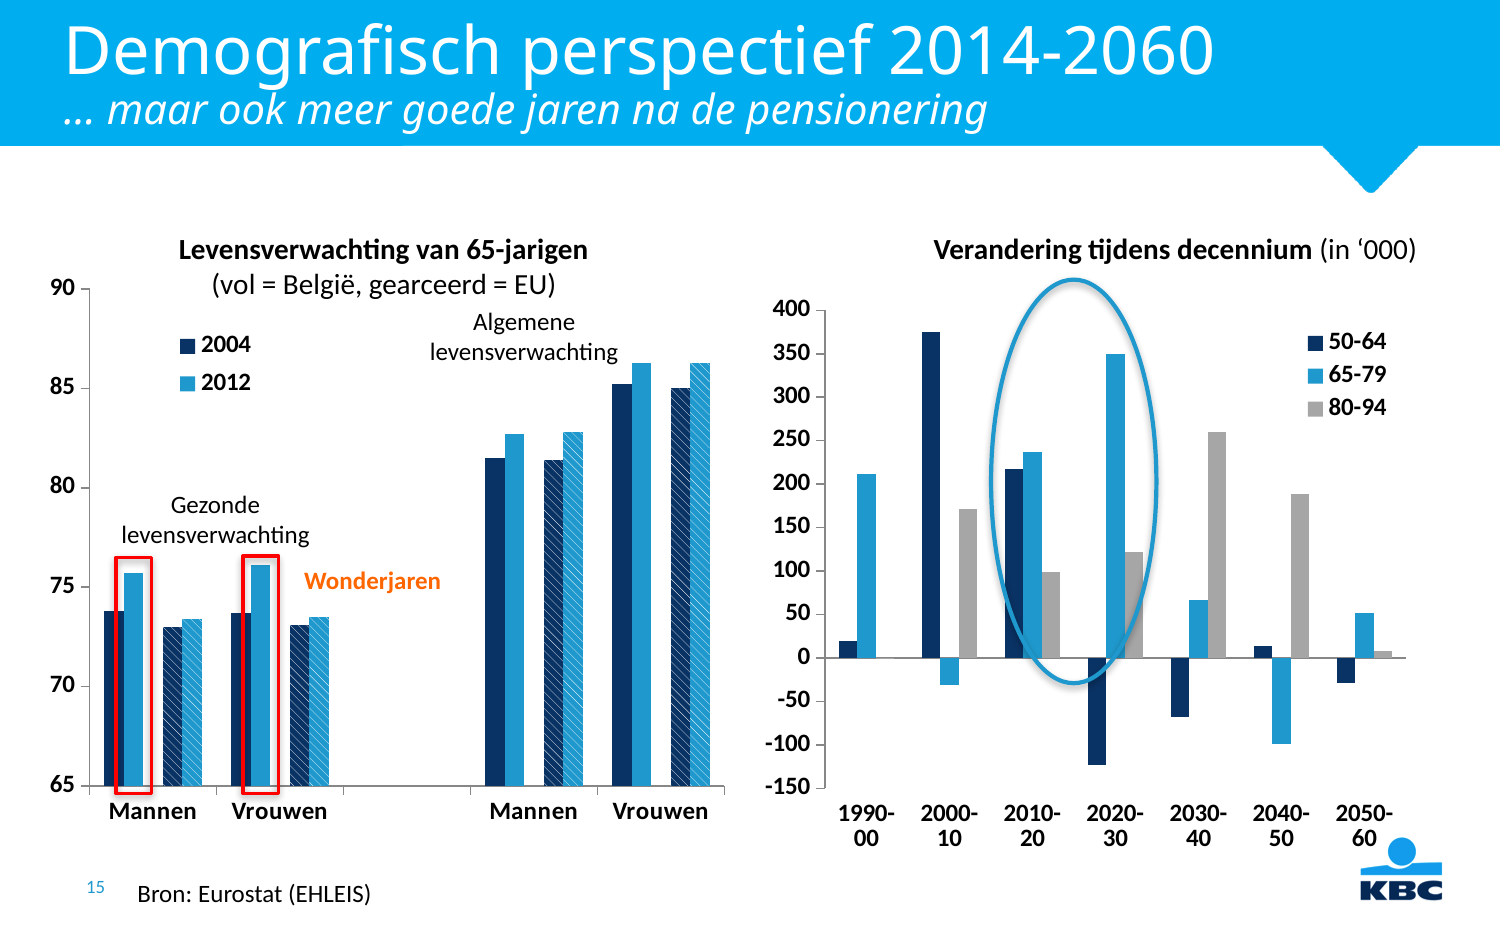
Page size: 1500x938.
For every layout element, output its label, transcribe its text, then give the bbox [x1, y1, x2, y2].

picture [0, 146, 1500, 204]
chart [27, 267, 741, 840]
chart [752, 262, 1439, 872]
picture [1344, 829, 1458, 913]
title Demografisch perspectief 2014-2060 … maar ook meer goede jaren na de pensionering [64, 0, 1471, 134]
text_box Verandering tijdens decennium (in ‘000) [891, 222, 1459, 273]
text_box Levensverwachting van 65-jarigen (vol = België, gearceerd = EU) [64, 222, 703, 266]
text_box Bron: Eurostat (EHLEIS) [122, 870, 387, 916]
